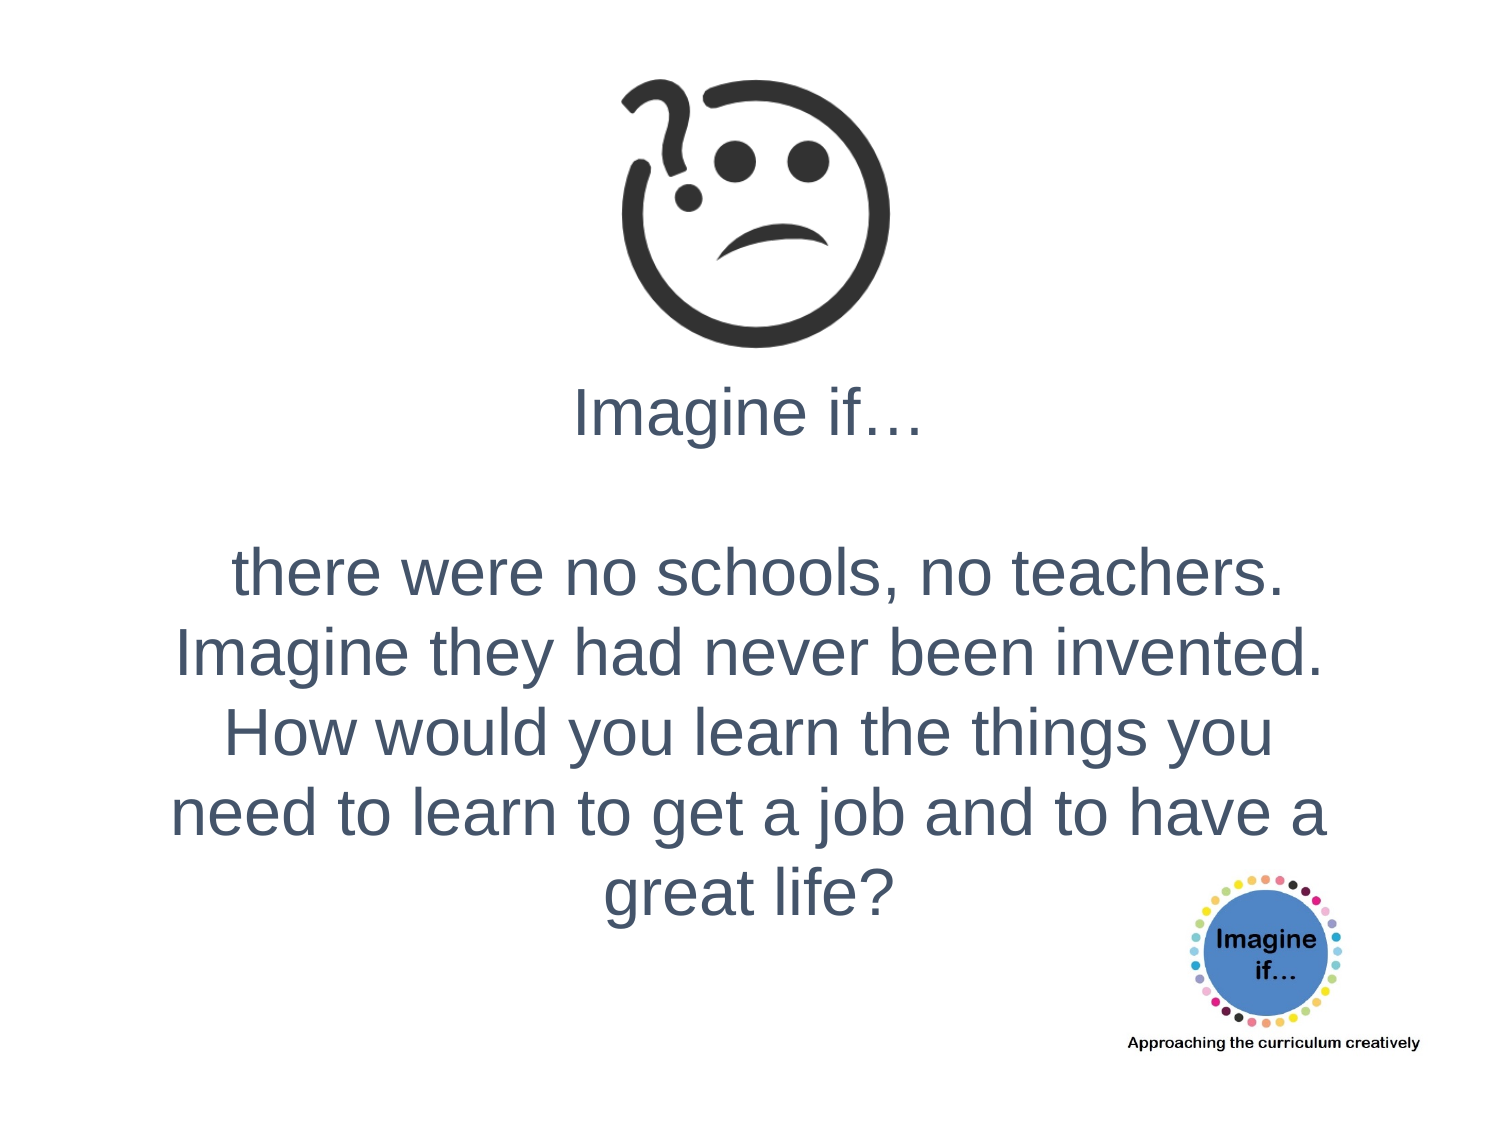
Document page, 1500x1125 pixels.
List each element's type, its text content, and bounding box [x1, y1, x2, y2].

picture [1045, 869, 1500, 1069]
picture [619, 77, 892, 351]
text_box Imagine if… there were no schools, no teachers. Imagine they had never been invented. How would you learn the things you need to learn to get a job and to have a great life? [135, 361, 1365, 937]
